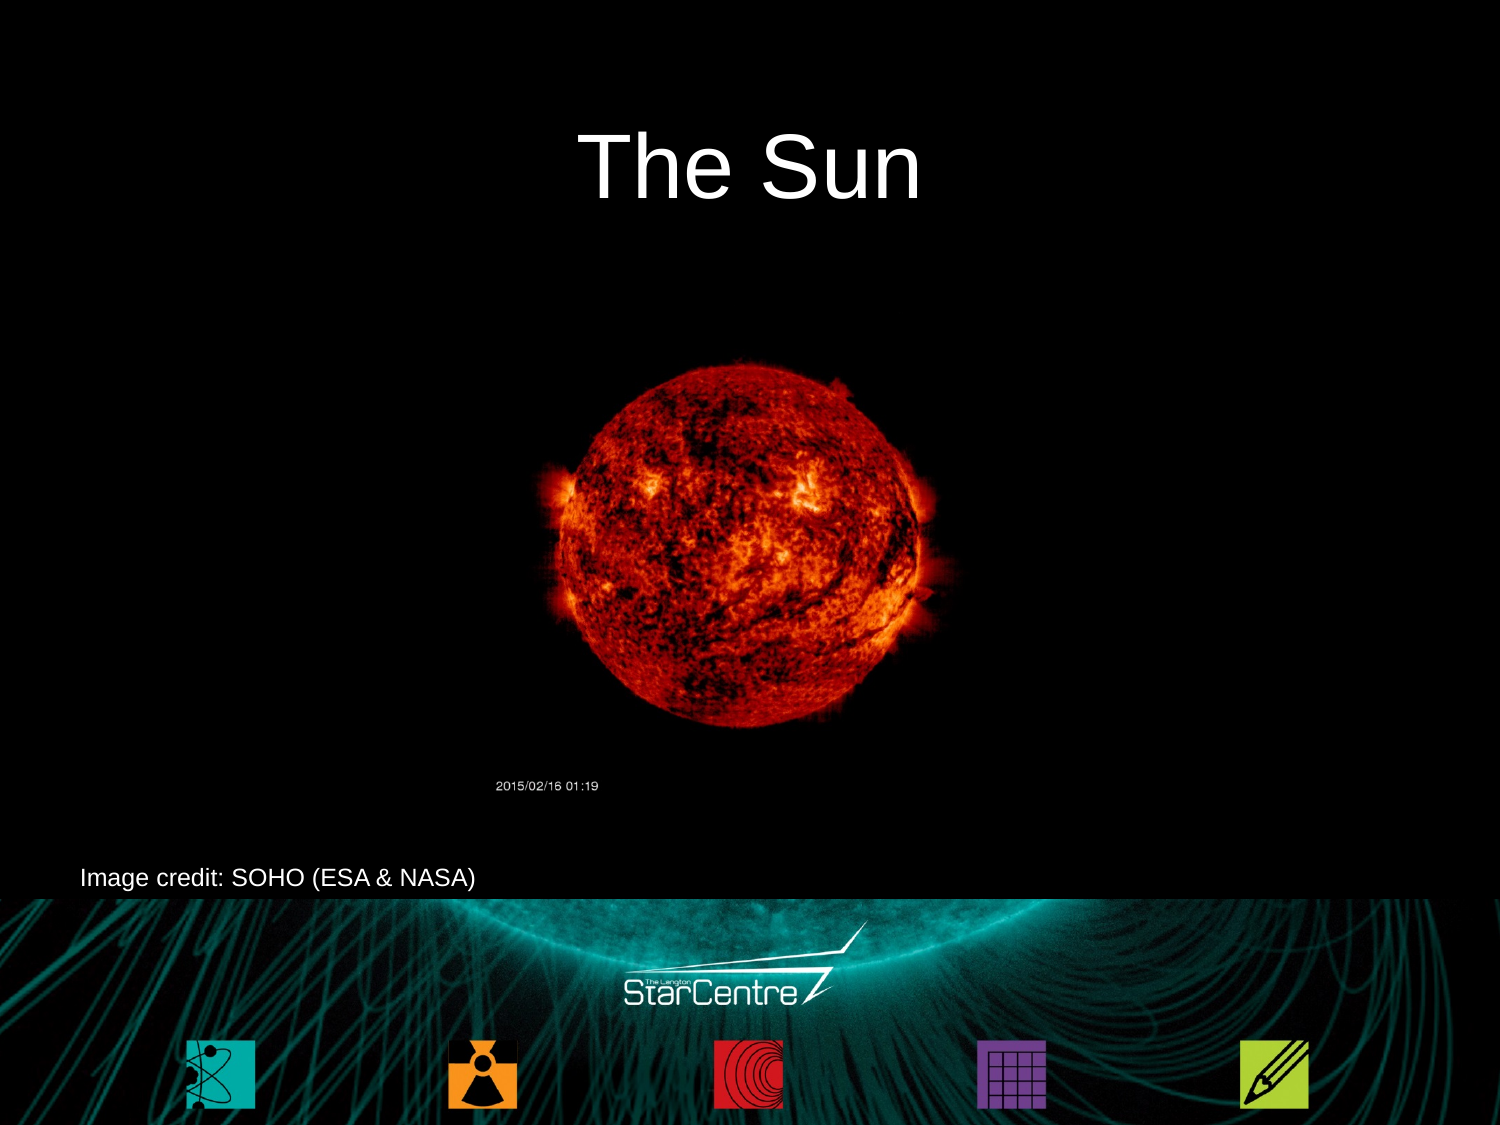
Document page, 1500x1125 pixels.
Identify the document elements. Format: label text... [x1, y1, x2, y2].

text_box Image credit: SOHO (ESA & NASA) [65, 854, 492, 899]
title The Sun [103, 59, 1397, 278]
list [493, 305, 981, 793]
picture [0, 899, 1500, 1125]
